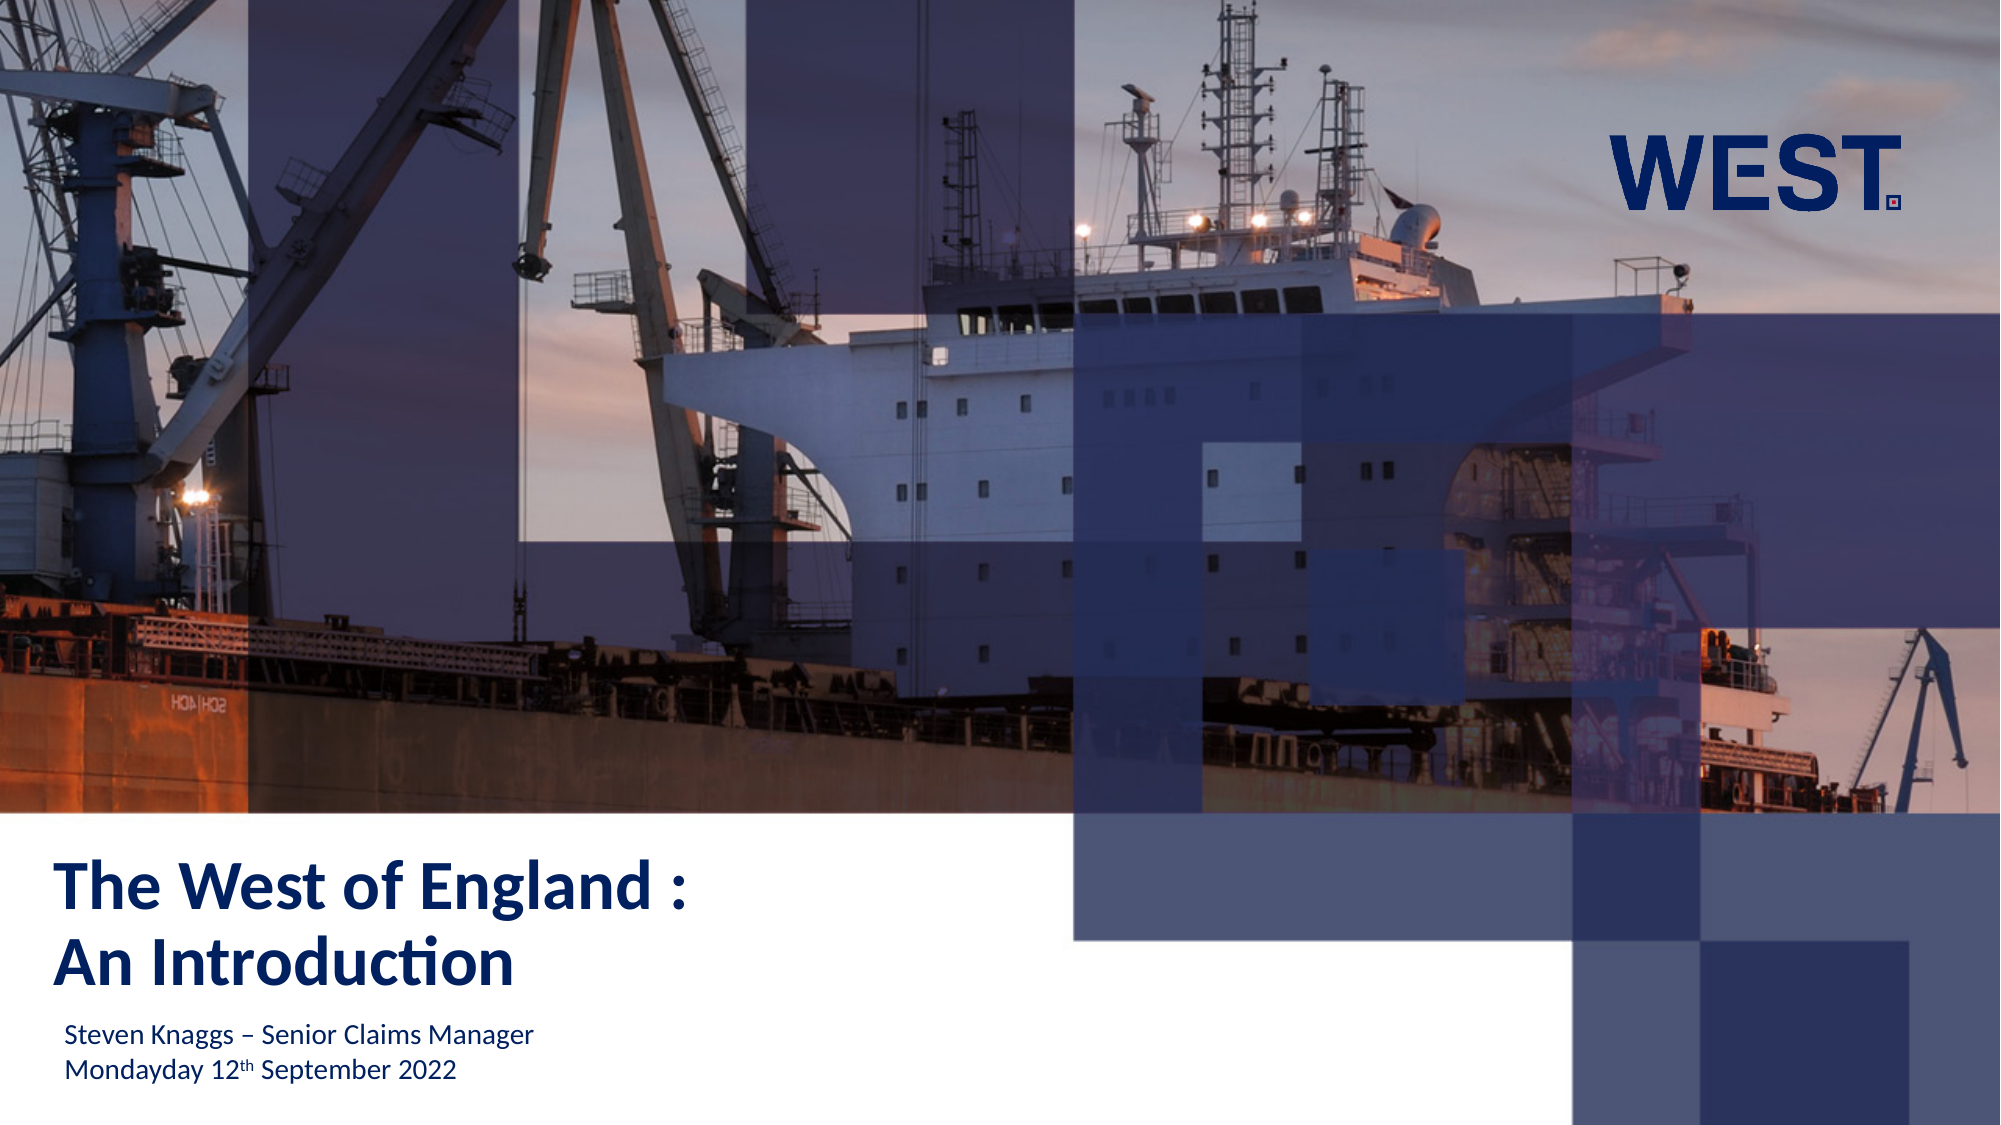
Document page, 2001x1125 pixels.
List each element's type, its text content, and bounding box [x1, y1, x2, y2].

picture [0, 0, 2000, 1125]
text_box Steven Knaggs – Senior Claims Manager Mondayday 12th September 2022 [49, 1008, 641, 1093]
title The West of England : An Introduction [39, 830, 723, 1009]
